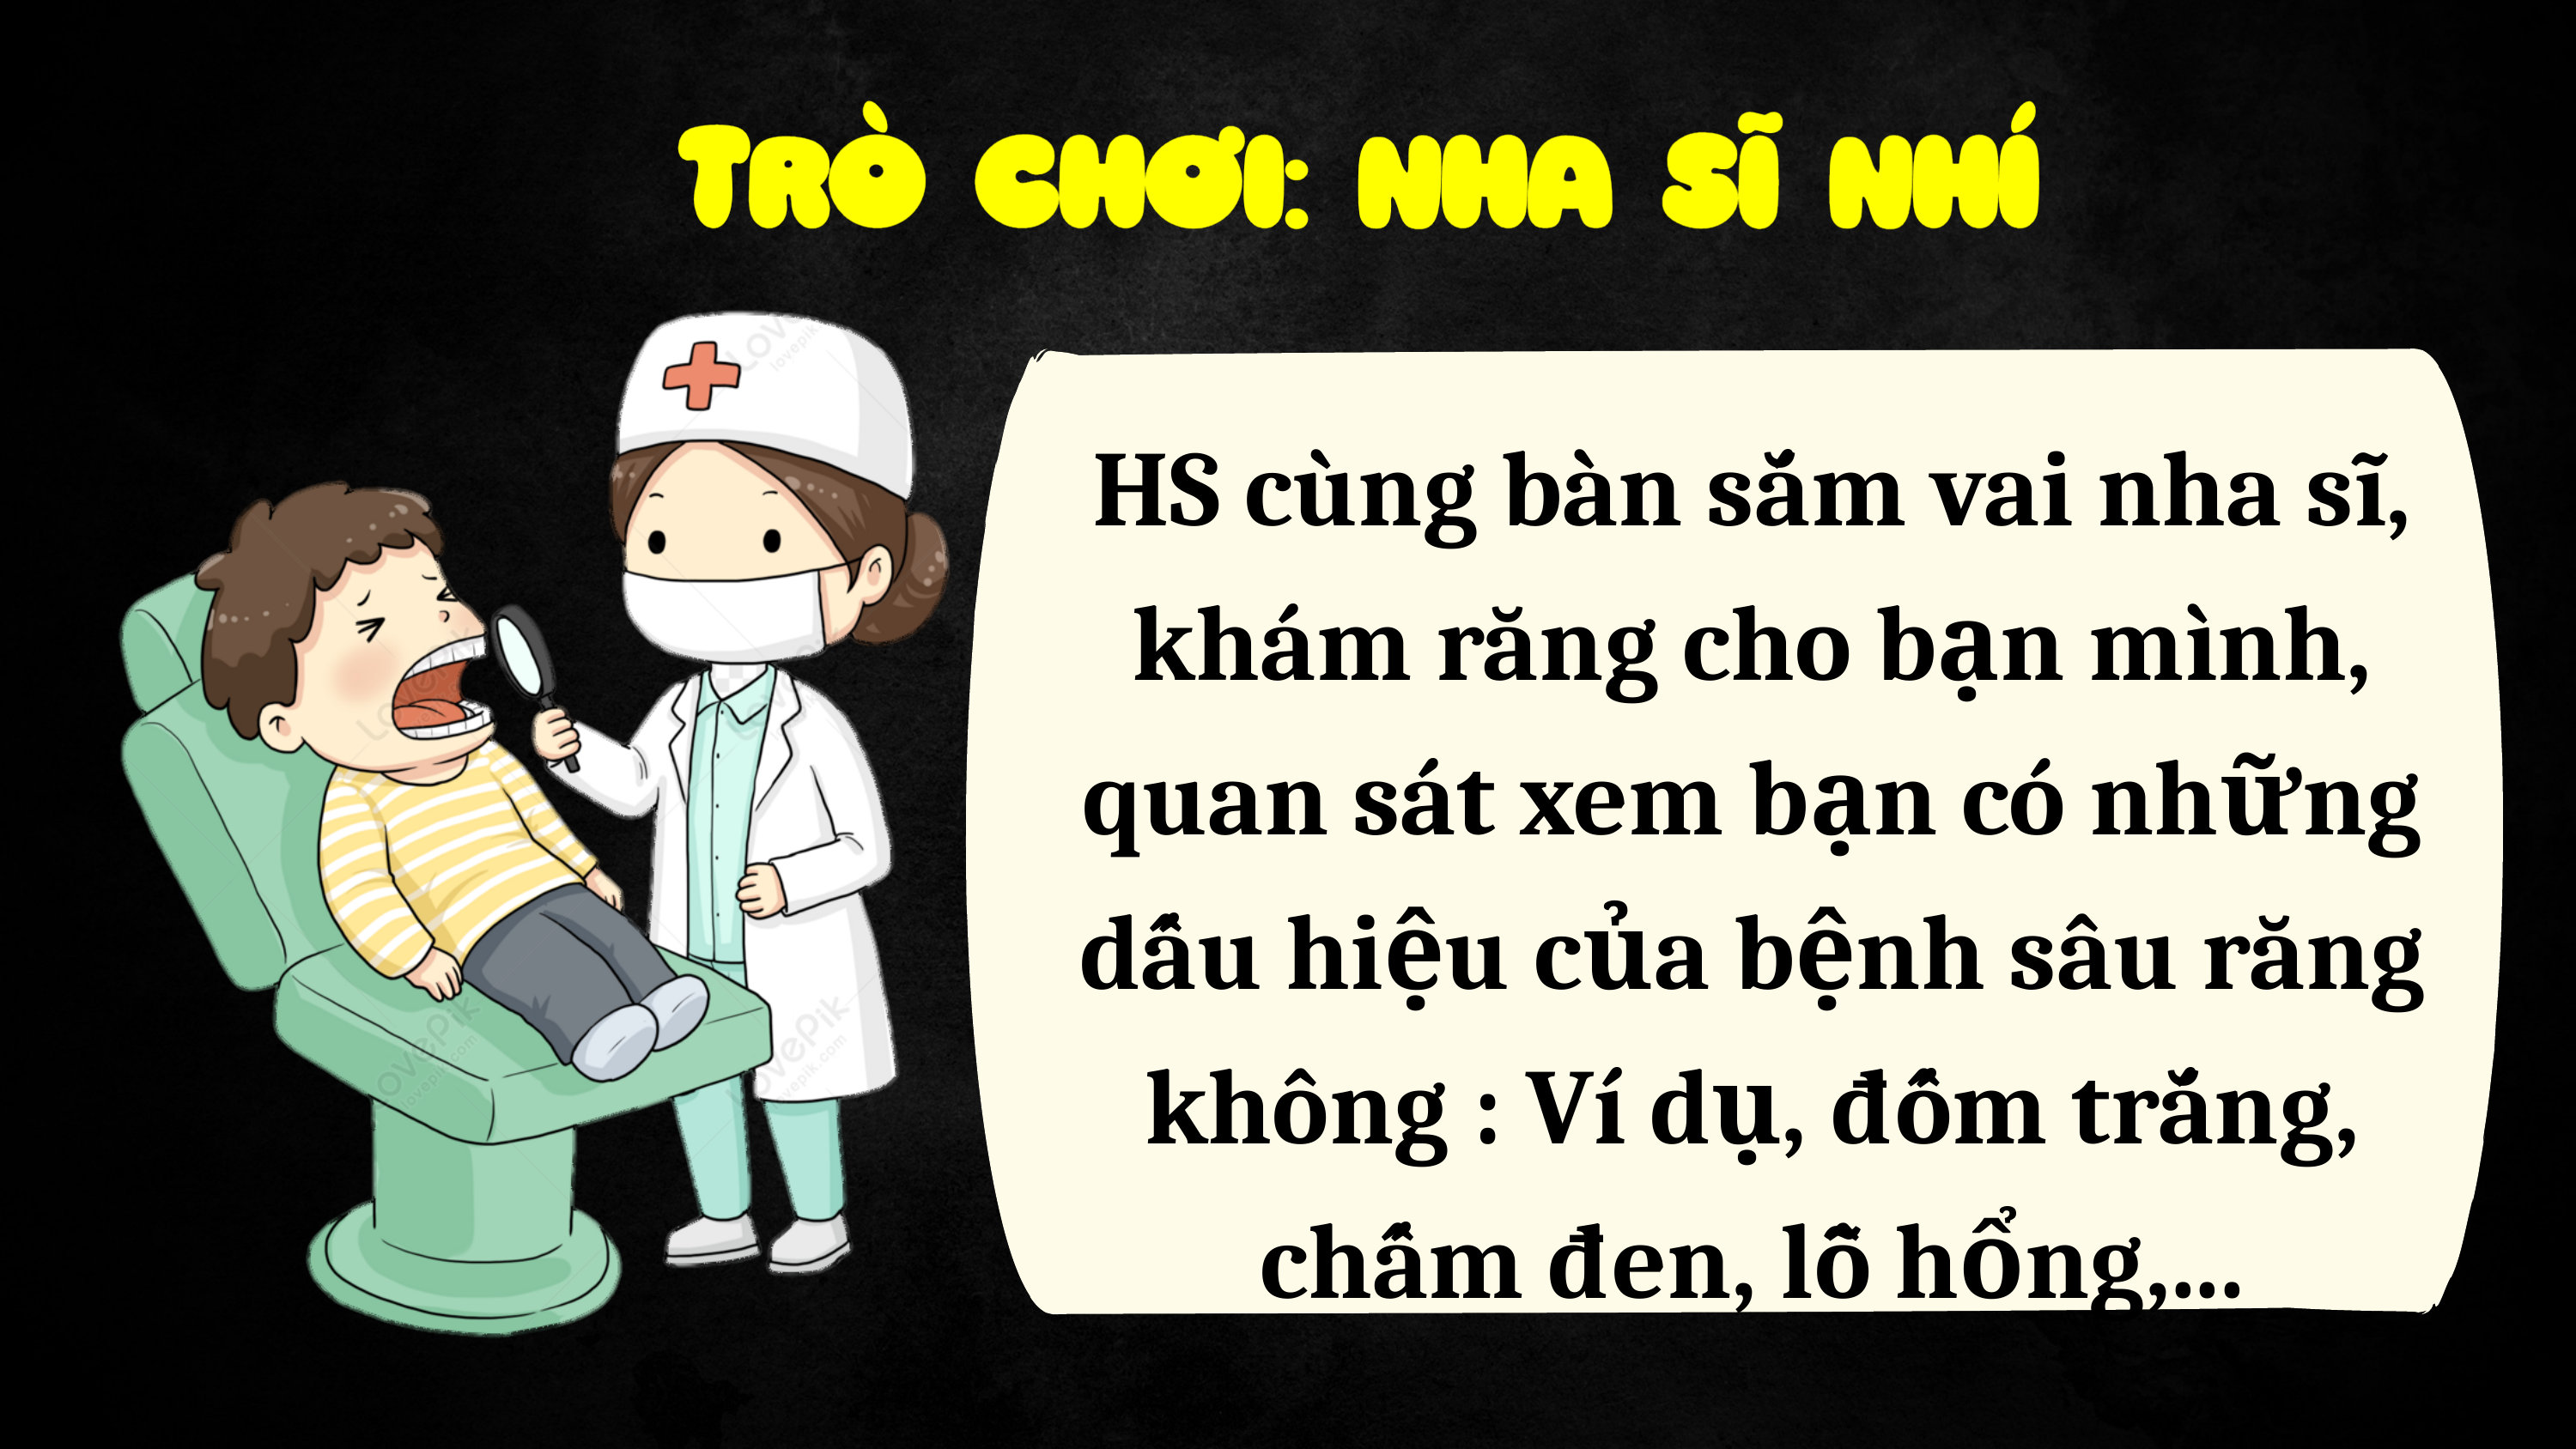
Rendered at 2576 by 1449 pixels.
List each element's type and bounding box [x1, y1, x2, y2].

text_box [965, 348, 2504, 1315]
text_box [0, 0, 2576, 1449]
picture [0, 58, 2117, 1449]
